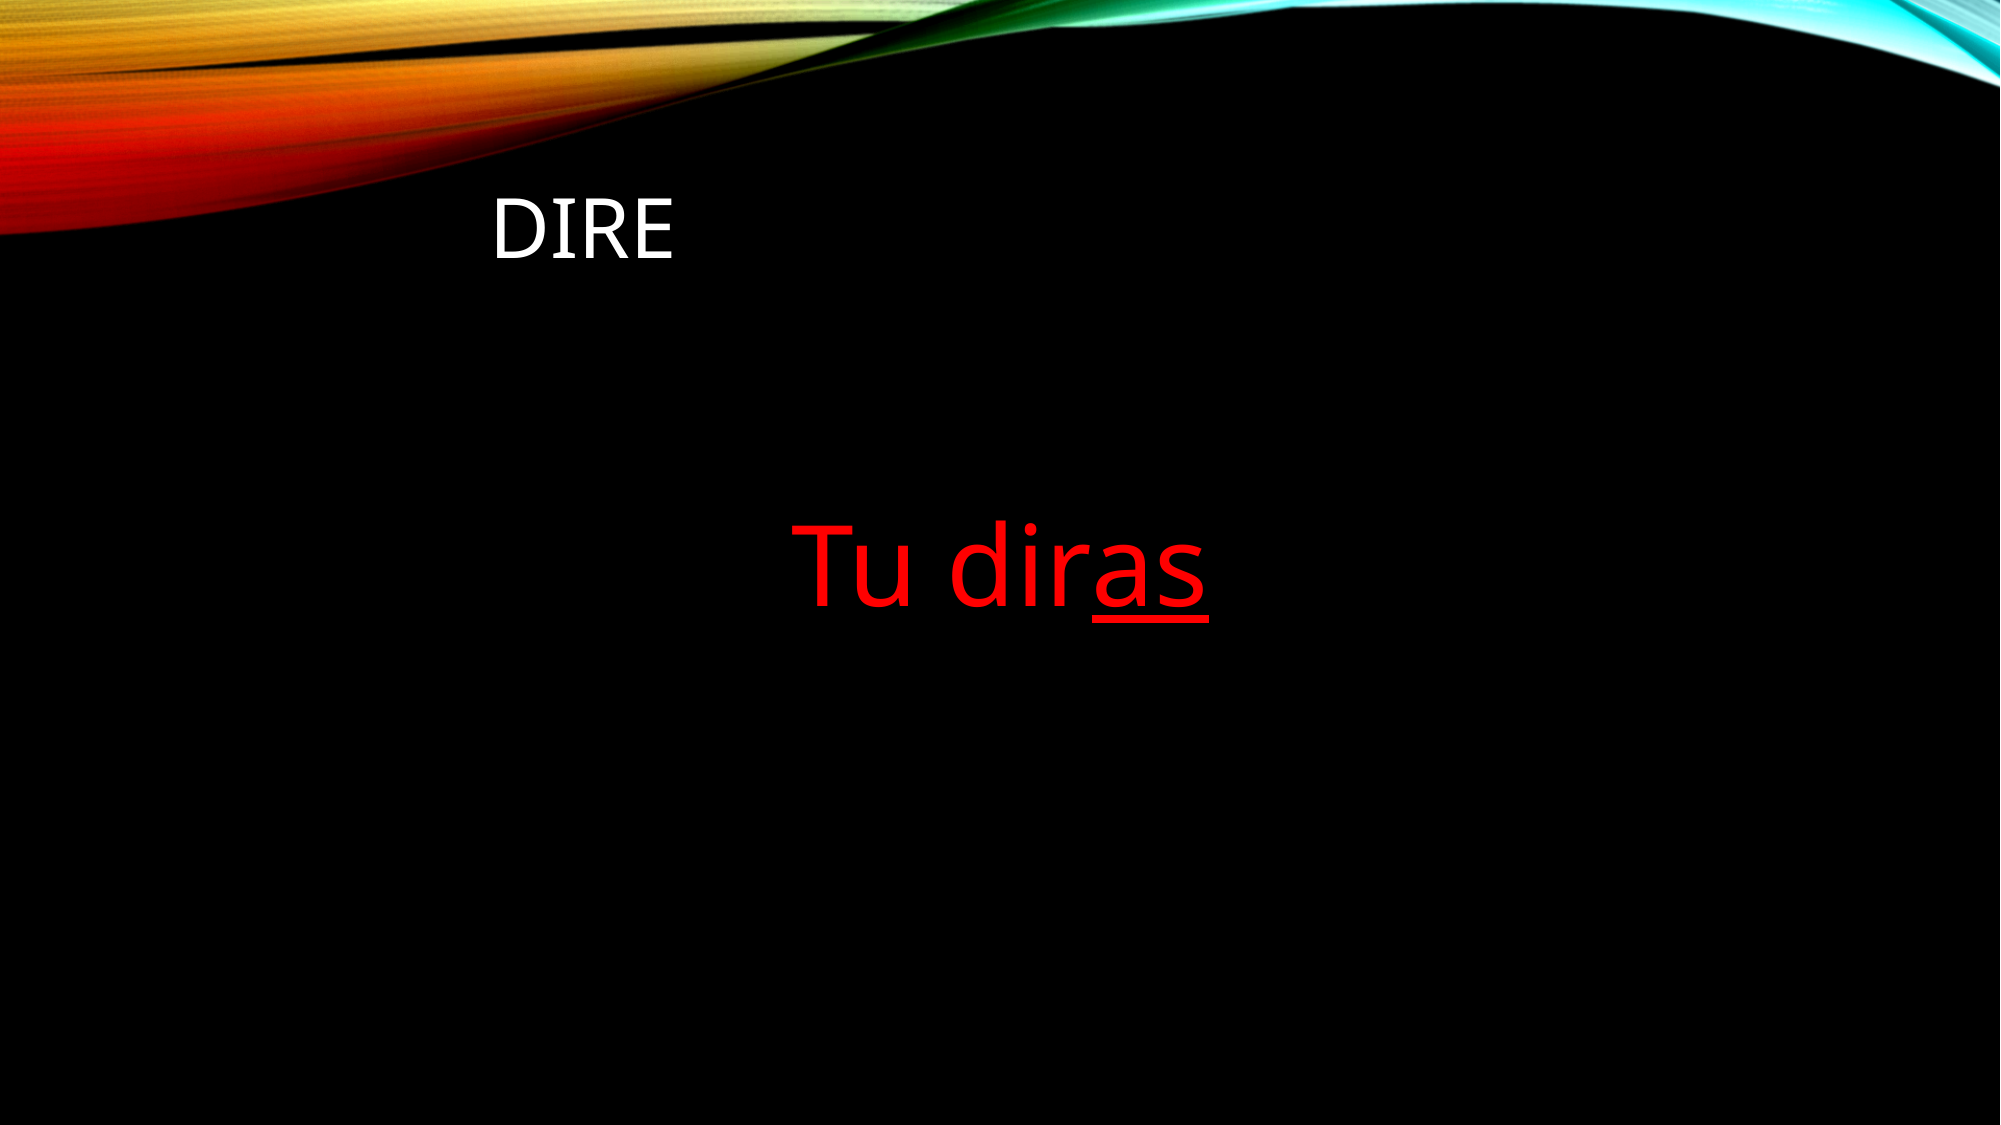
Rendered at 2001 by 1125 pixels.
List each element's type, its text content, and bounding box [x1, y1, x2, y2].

title dire [474, 125, 1888, 338]
text_box Tu diras [776, 486, 1224, 637]
picture [0, 0, 2000, 237]
